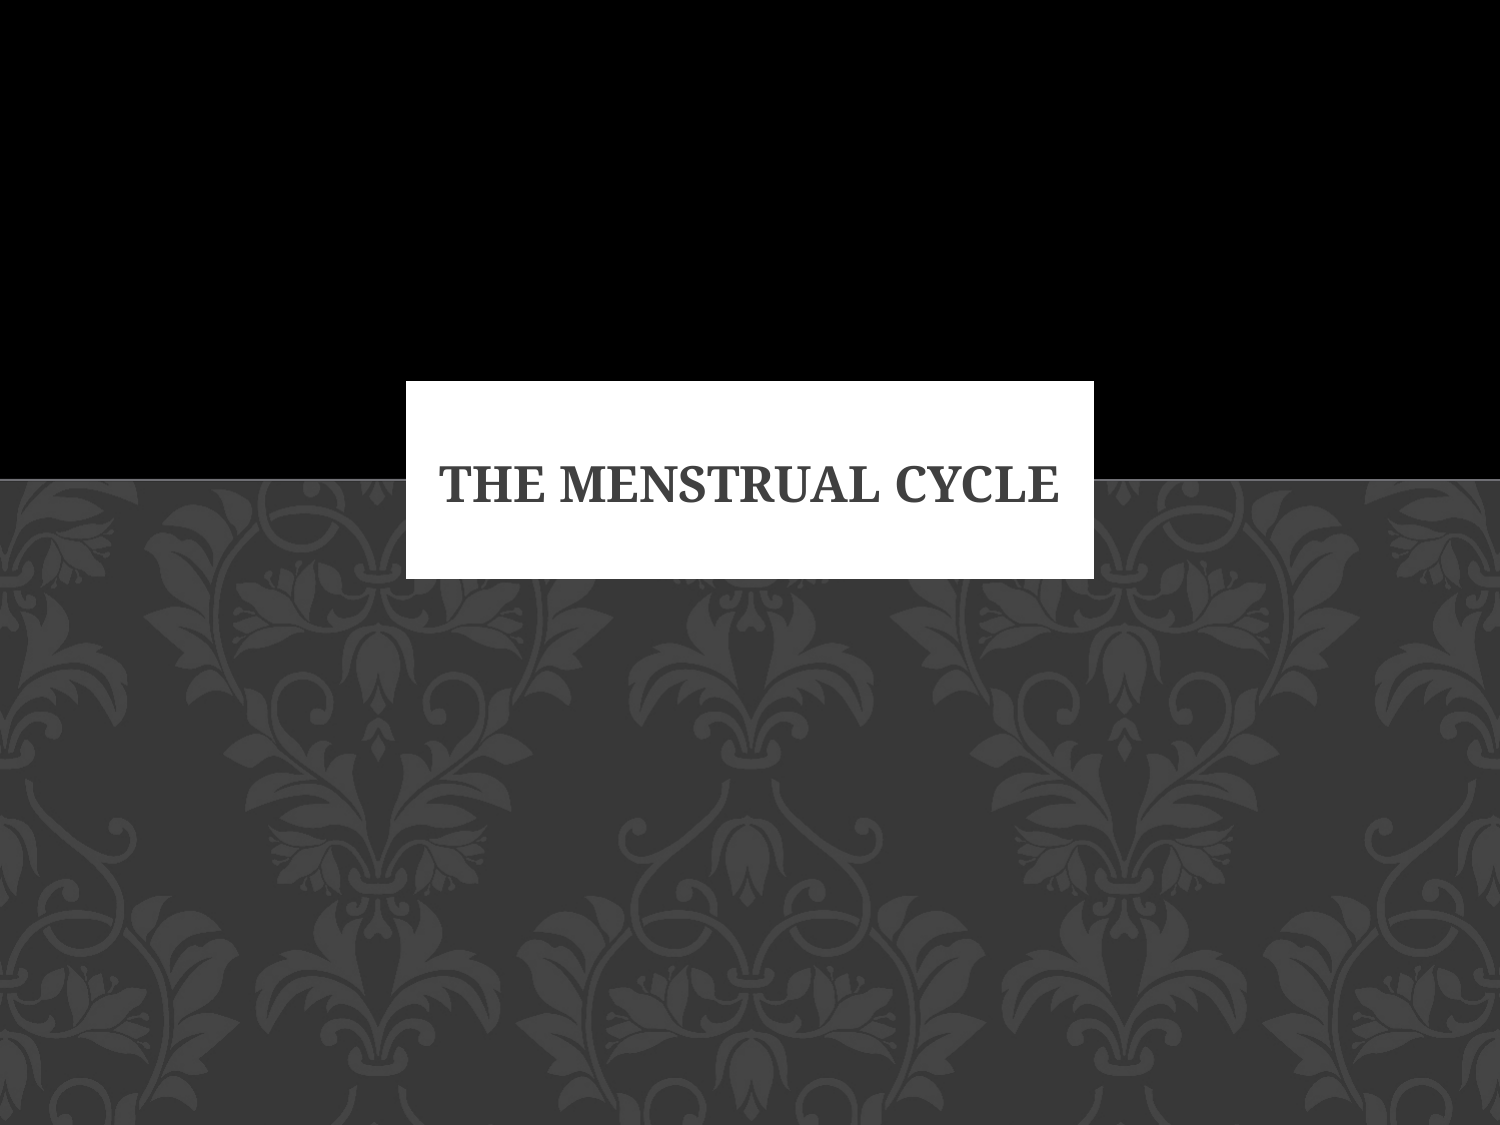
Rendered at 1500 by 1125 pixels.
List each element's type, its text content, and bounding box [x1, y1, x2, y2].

title The Menstrual cycle [415, 387, 1085, 519]
